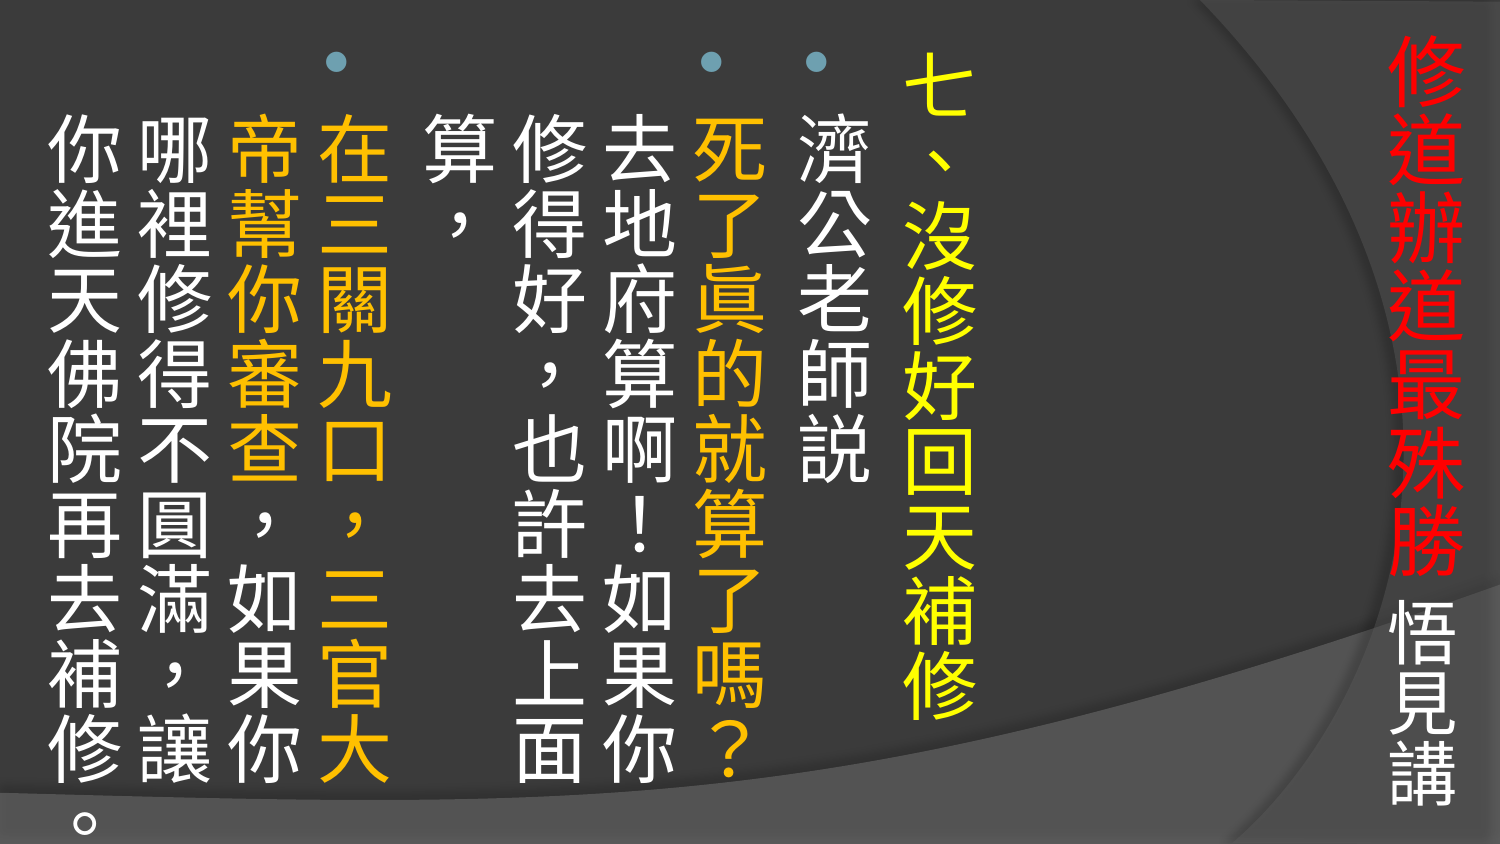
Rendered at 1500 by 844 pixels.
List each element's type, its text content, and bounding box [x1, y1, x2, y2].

list 七、沒修好回天補修 濟公老師説 死了眞的就算了嗎？去地府算啊！如果你修得好，也許去上面算， 在三關九口，三官大帝幫你審查，如果你哪裡修得不圓滿，讓你進天佛院再去補修。 [29, 27, 1365, 820]
title 修道辦道最殊勝 悟見講 [1364, 21, 1483, 820]
